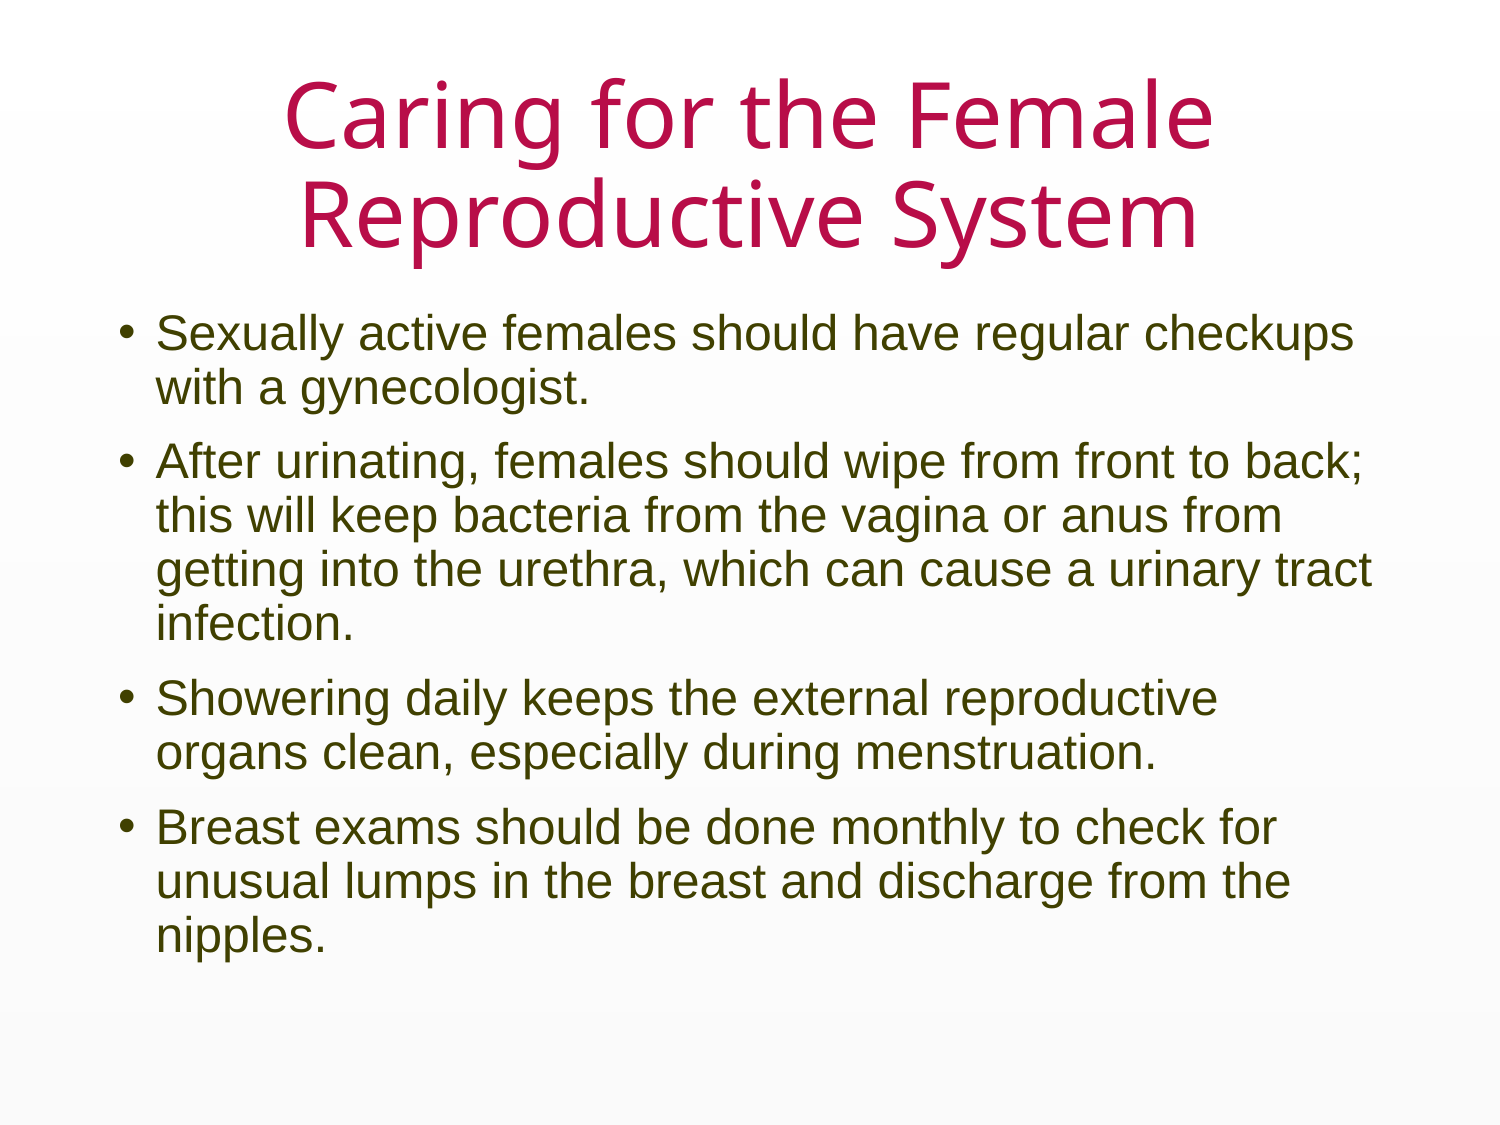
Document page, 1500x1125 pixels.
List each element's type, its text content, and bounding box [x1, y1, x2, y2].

title Caring for the Female Reproductive System [103, 59, 1397, 278]
list Sexually active females should have regular checkups with a gynecologist. After urinating, females should wipe from front to back; this will keep bacteria from the vagina or anus from getting into the urethra, which can cause a urinary tract infection. Showering daily keeps the external reproductive organs clean, especially during menstruation. Breast exams should be done monthly to check for unusual lumps in the breast and discharge from the nipples. [103, 299, 1397, 1014]
